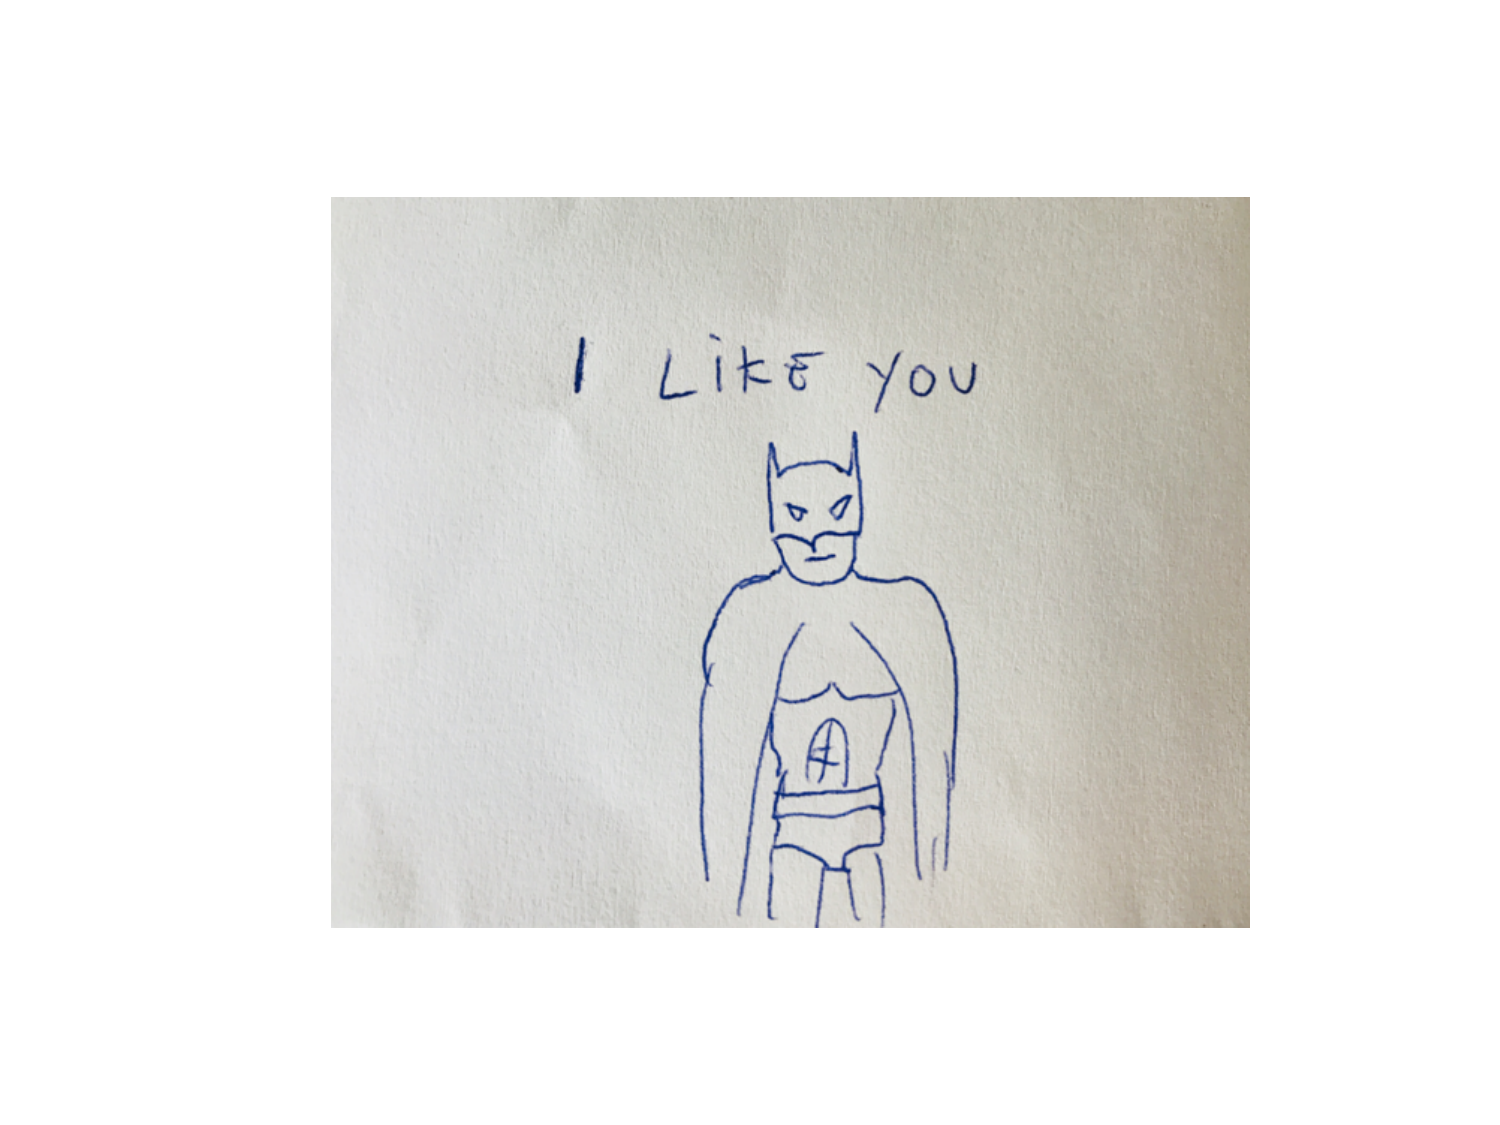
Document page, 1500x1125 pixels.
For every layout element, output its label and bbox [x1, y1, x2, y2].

picture [331, 197, 1250, 928]
